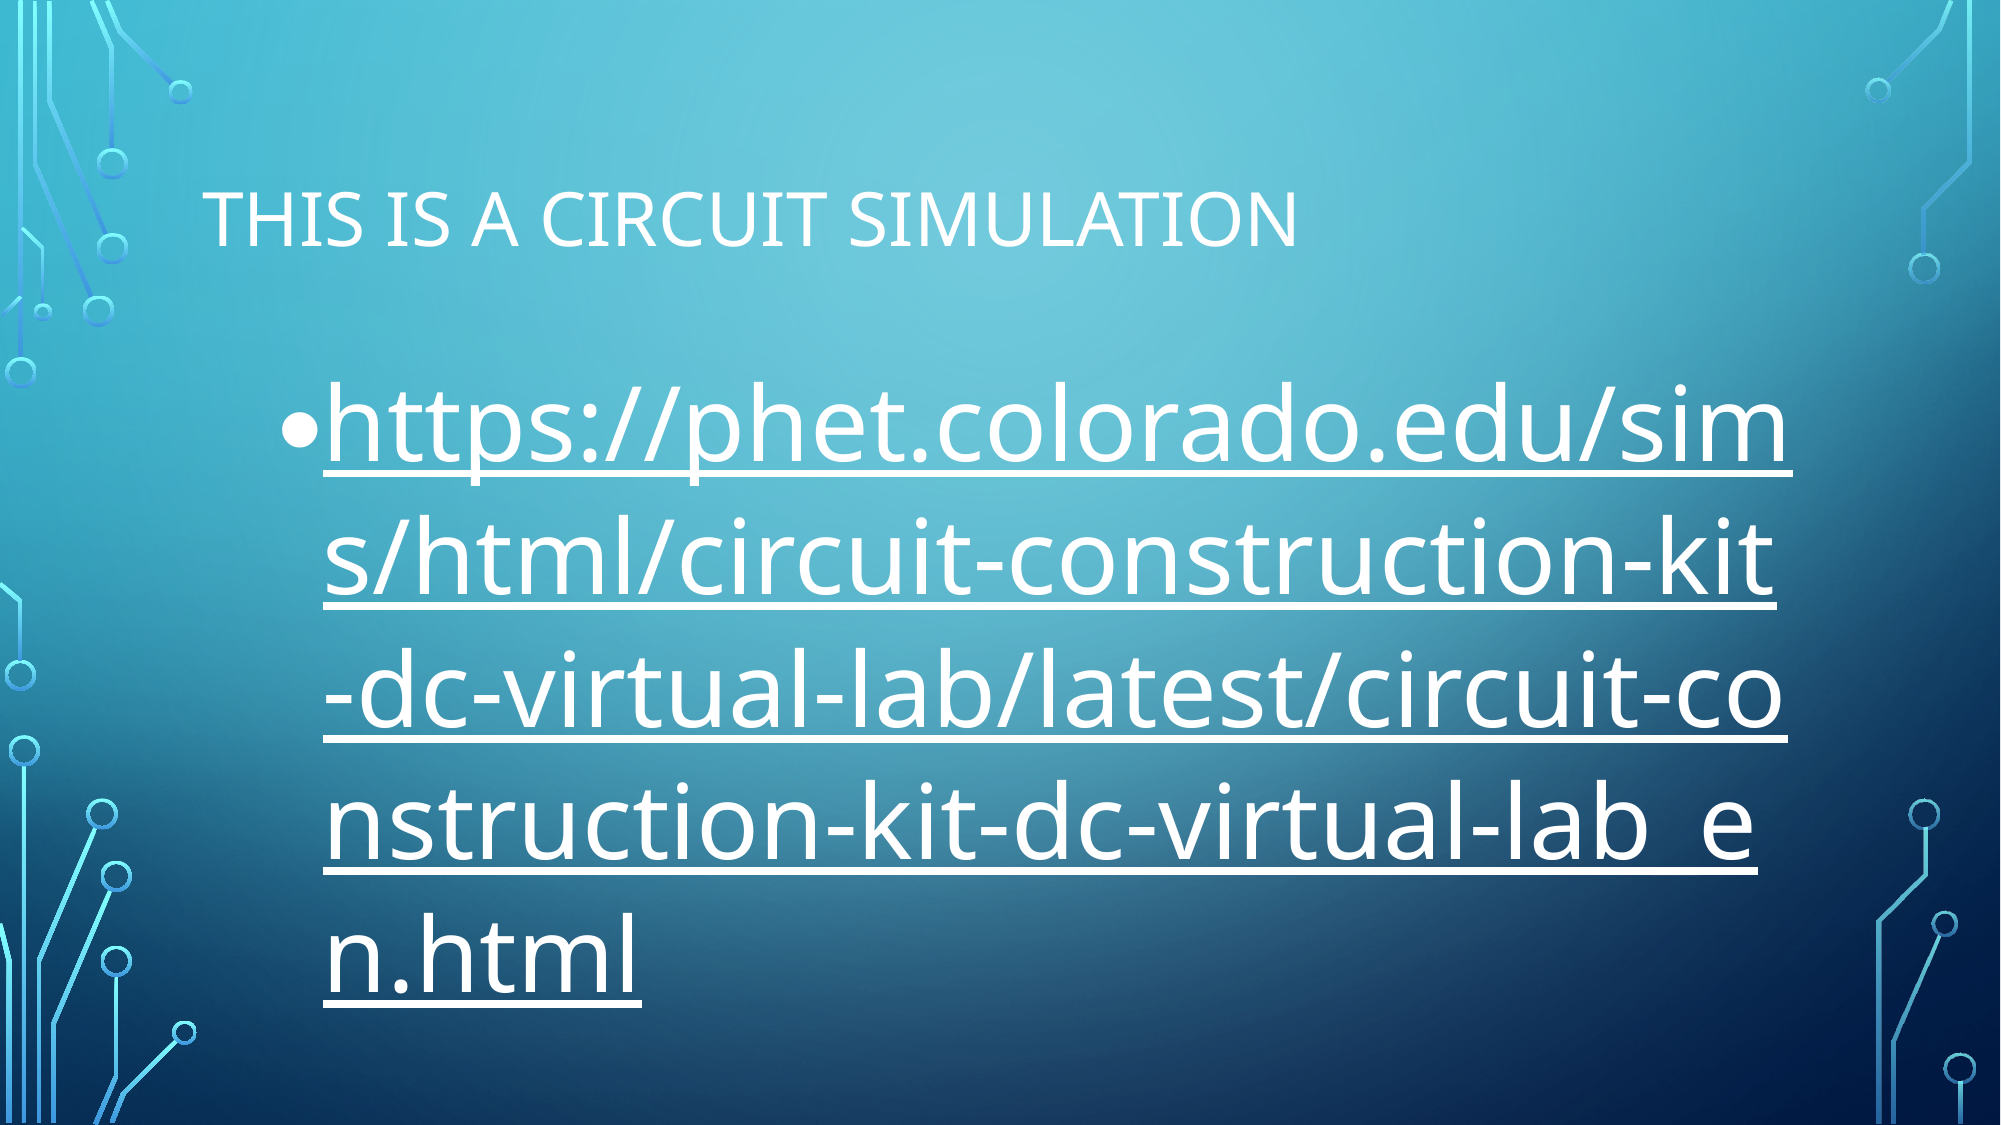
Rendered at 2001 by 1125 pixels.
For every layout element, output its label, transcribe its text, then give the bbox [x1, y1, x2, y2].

title This is a circuit simulation [187, 101, 1813, 321]
list https://phet.colorado.edu/sims/html/circuit-construction-kit-dc-virtual-lab/latest/circuit-construction-kit-dc-virtual-lab_en.html [187, 321, 1813, 669]
